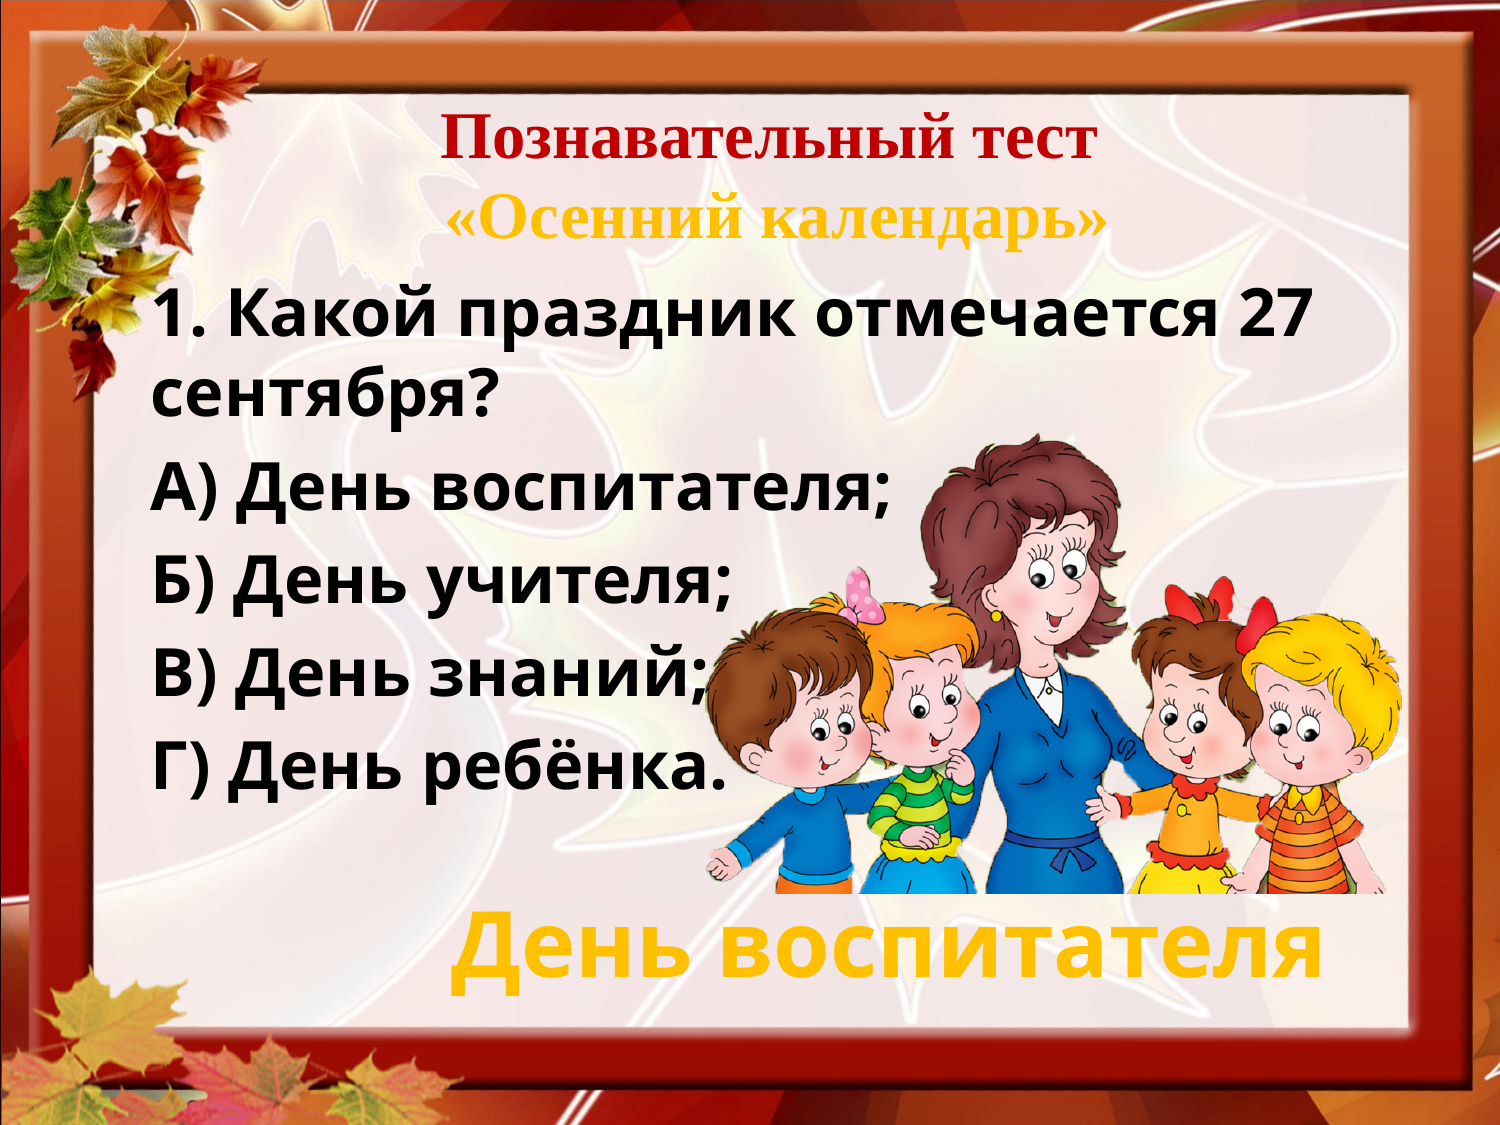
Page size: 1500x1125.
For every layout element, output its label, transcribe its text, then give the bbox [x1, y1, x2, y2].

picture [0, 0, 1500, 1125]
title Познавательный тест «Осенний календарь» [112, 78, 1427, 266]
text_box День воспитателя [436, 878, 1343, 1004]
list 1. Какой праздник отмечается 27 сентября? А) День воспитателя; Б) День учителя; В) День знаний; Г) День ребёнка. [135, 262, 1425, 1005]
